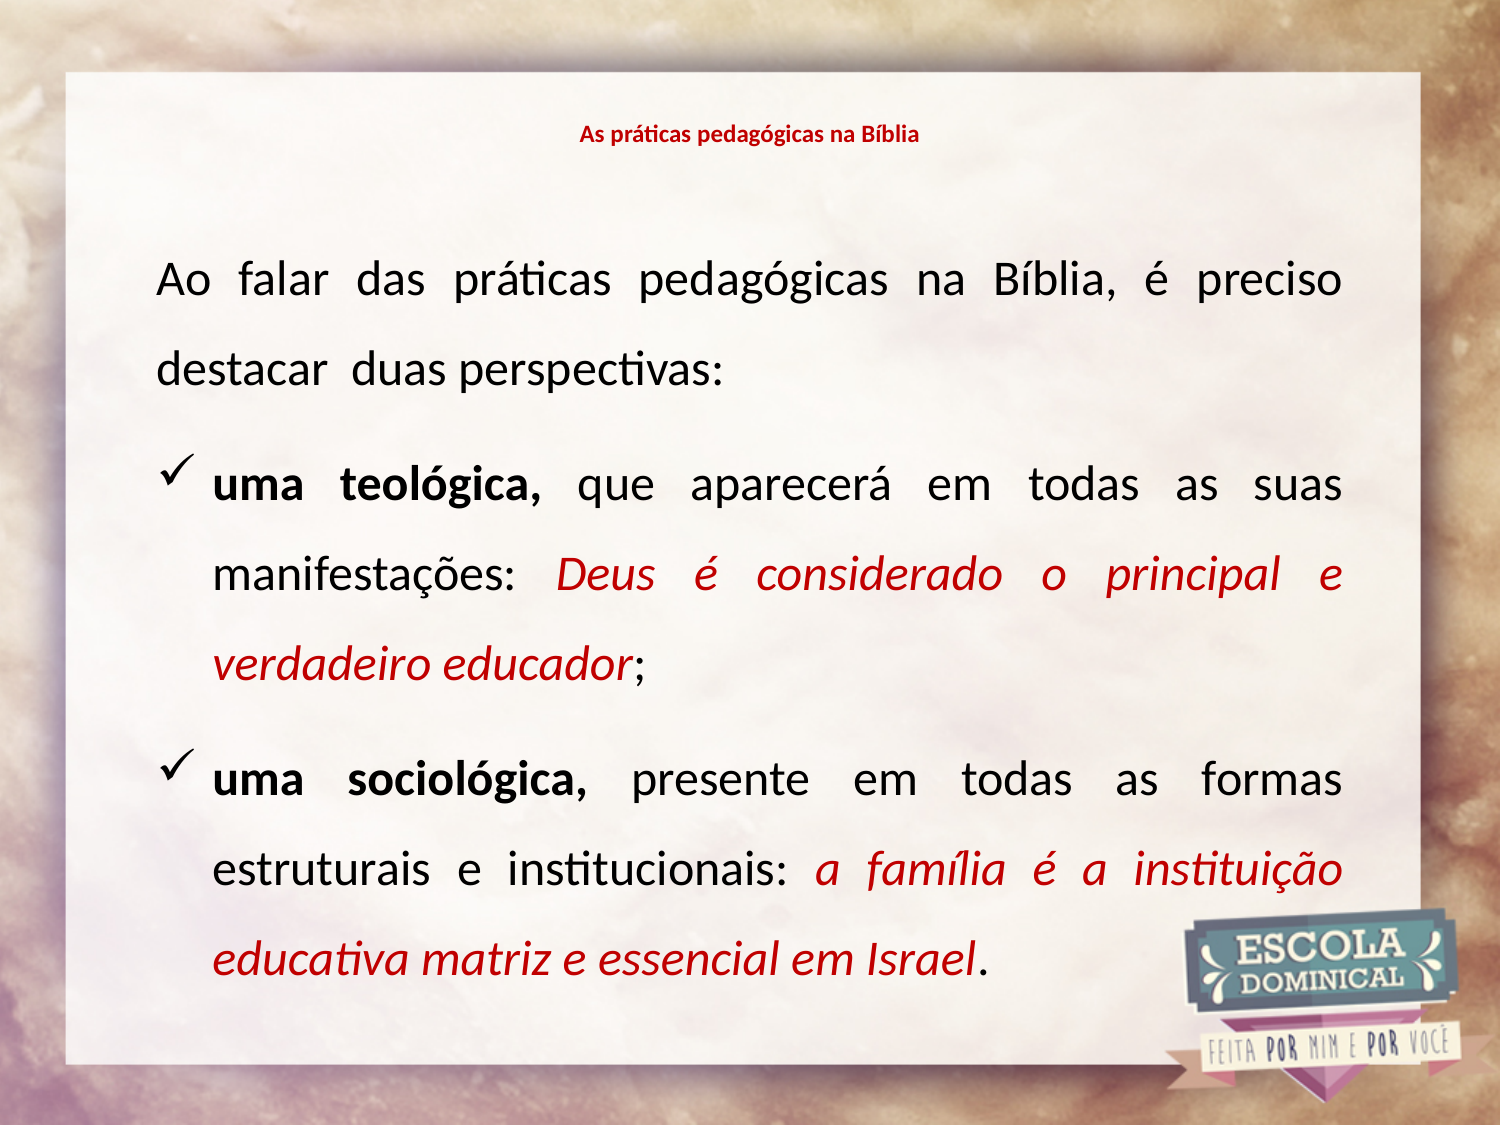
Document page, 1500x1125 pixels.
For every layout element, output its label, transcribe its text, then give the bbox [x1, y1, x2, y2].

list Ao falar das práticas pedagógicas na Bíblia, é preciso destacar duas perspectivas: uma teológica, que aparecerá em todas as suas manifestações: Deus é considerado o principal e verdadeiro educador; uma sociológica, presente em todas as formas estruturais e institucionais: a família é a instituição educativa matriz e essencial em Israel. [140, 207, 1360, 1006]
title As práticas pedagógicas na Bíblia [74, 49, 1426, 204]
picture [0, 0, 1500, 1125]
